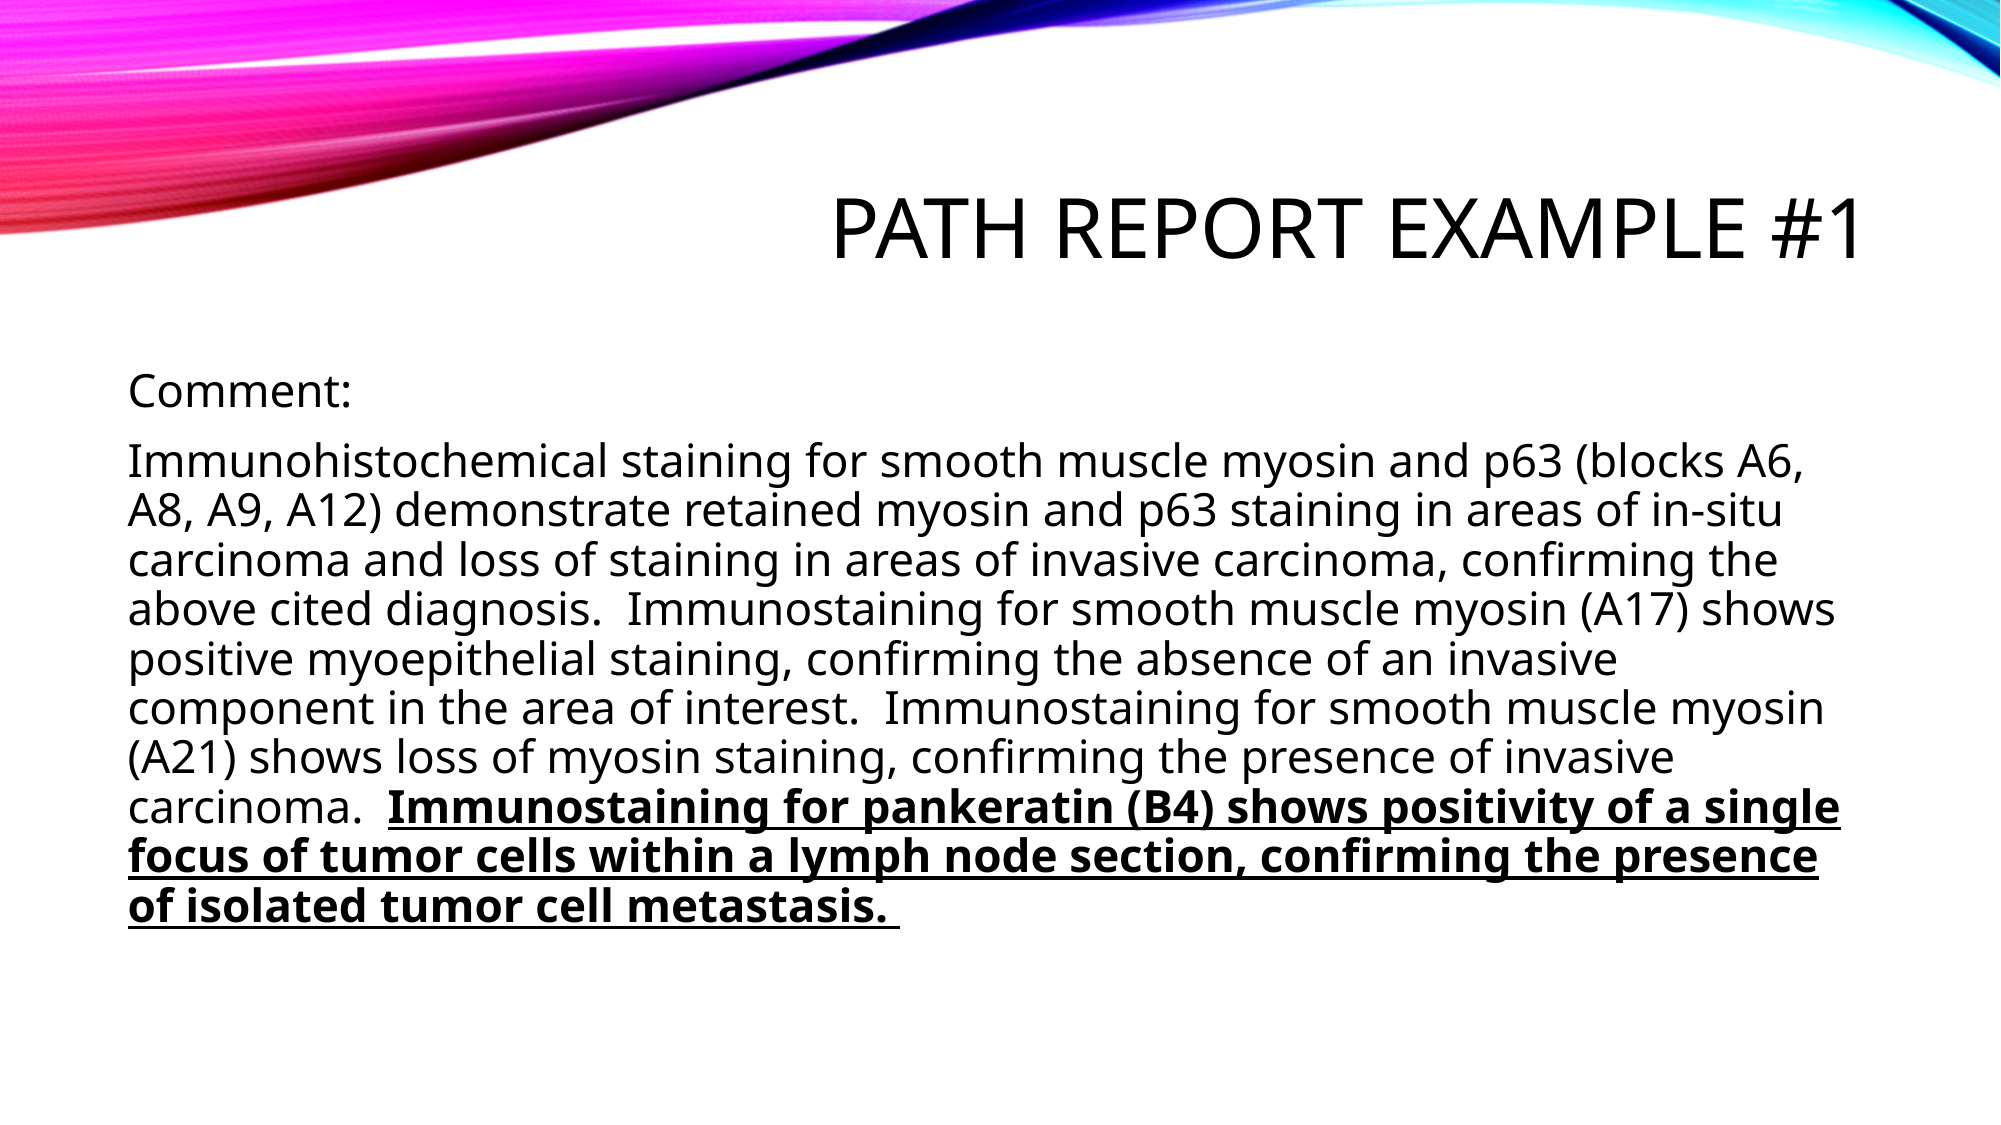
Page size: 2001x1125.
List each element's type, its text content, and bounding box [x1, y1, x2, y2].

list Comment: Immunohistochemical staining for smooth muscle myosin and p63 (blocks A6, A8, A9, A12) demonstrate retained myosin and p63 staining in areas of in-situ carcinoma and loss of staining in areas of invasive carcinoma, confirming the above cited diagnosis. Immunostaining for smooth muscle myosin (A17) shows positive myoepithelial staining, confirming the absence of an invasive component in the area of interest. Immunostaining for smooth muscle myosin (A21) shows loss of myosin staining, confirming the presence of invasive carcinoma. Immunostaining for pankeratin (B4) shows positivity of a single focus of tumor cells within a lymph node section, confirming the presence of isolated tumor cell metastasis. [112, 360, 1888, 1021]
title Path report example #1 [474, 125, 1888, 338]
picture [1890, 0, 2000, 75]
picture [0, 0, 2000, 237]
picture [1910, 0, 2000, 45]
